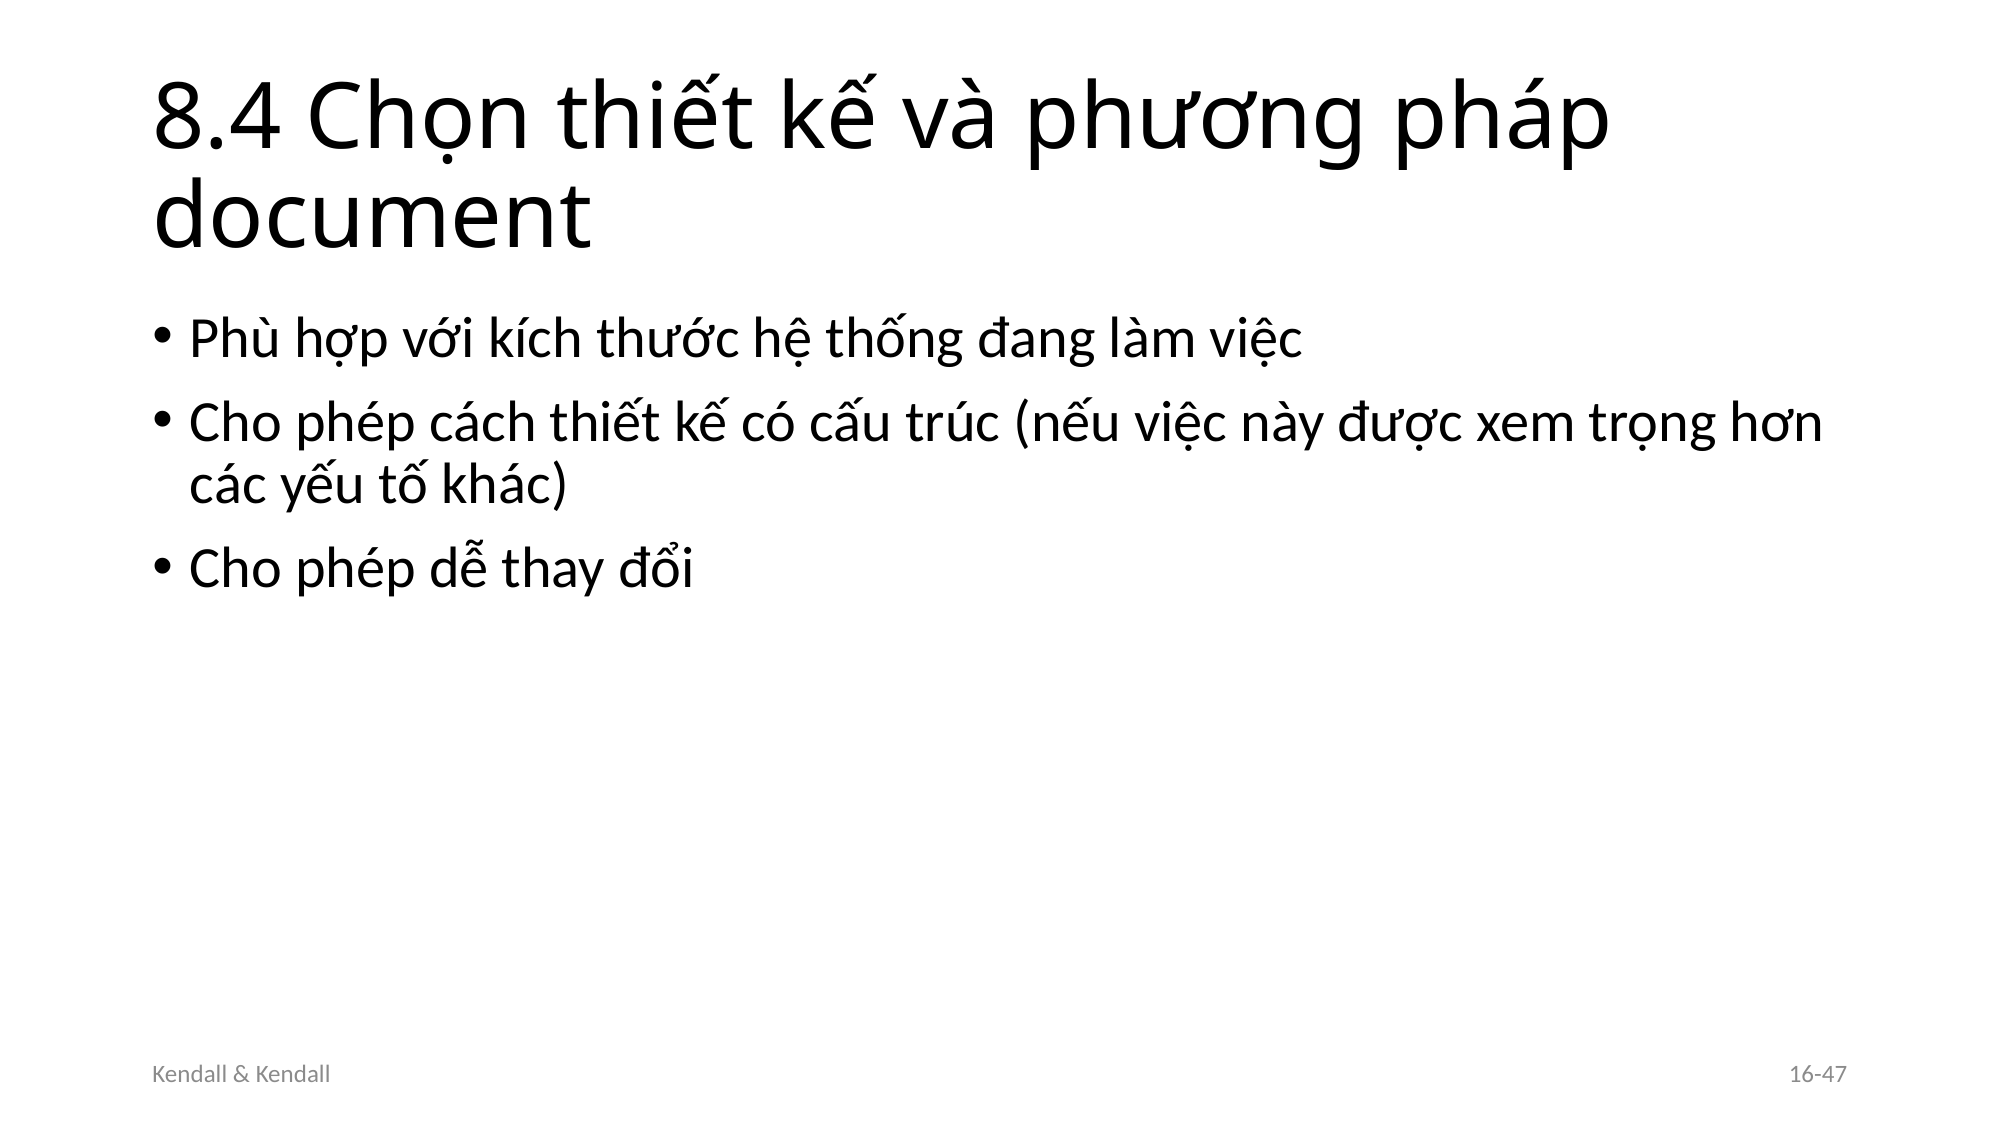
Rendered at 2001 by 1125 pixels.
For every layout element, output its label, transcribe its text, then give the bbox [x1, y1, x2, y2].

title 8.4 Chọn thiết kế và phương pháp document [137, 59, 1863, 278]
slide_number Kendall & Kendall [137, 1042, 588, 1103]
list Phù hợp với kích thước hệ thống đang làm việc Cho phép cách thiết kế có cấu trúc (nếu việc này được xem trọng hơn các yếu tố khác) Cho phép dễ thay đổi [137, 299, 1863, 1014]
slide_number 16-47 [1412, 1042, 1863, 1103]
